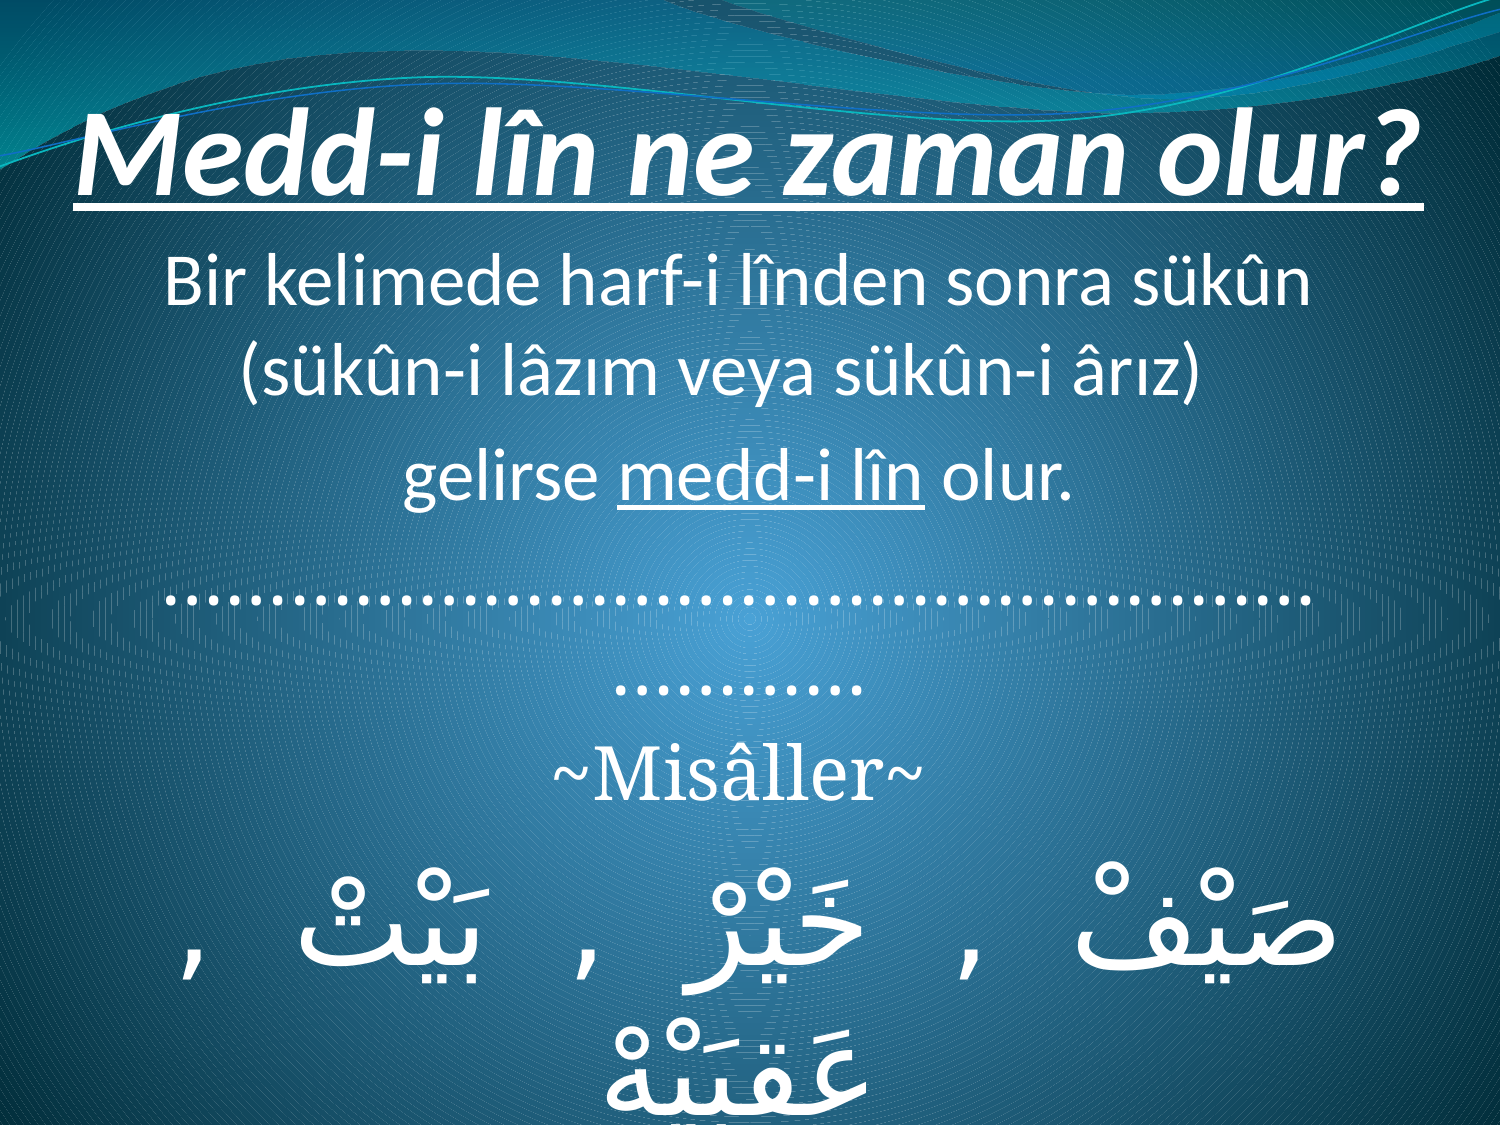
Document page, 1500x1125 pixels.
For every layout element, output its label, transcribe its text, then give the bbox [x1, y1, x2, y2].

title Medd-i lîn ne zaman olur? [0, 58, 1500, 221]
subtitle Bir kelimede harf-i lînden sonra sükûn (sükûn-i lâzım veya sükûn-i ârız) gelirse medd-i lîn olur. ………………………………………………………… ~Misâller~ صَيْفْ , خَيْرْ , بَيْتْ , عَقِبَيْهْ نَوْمْ , خَوْفْ , مَوْتْ , يَوْمْ [128, 222, 1360, 1102]
